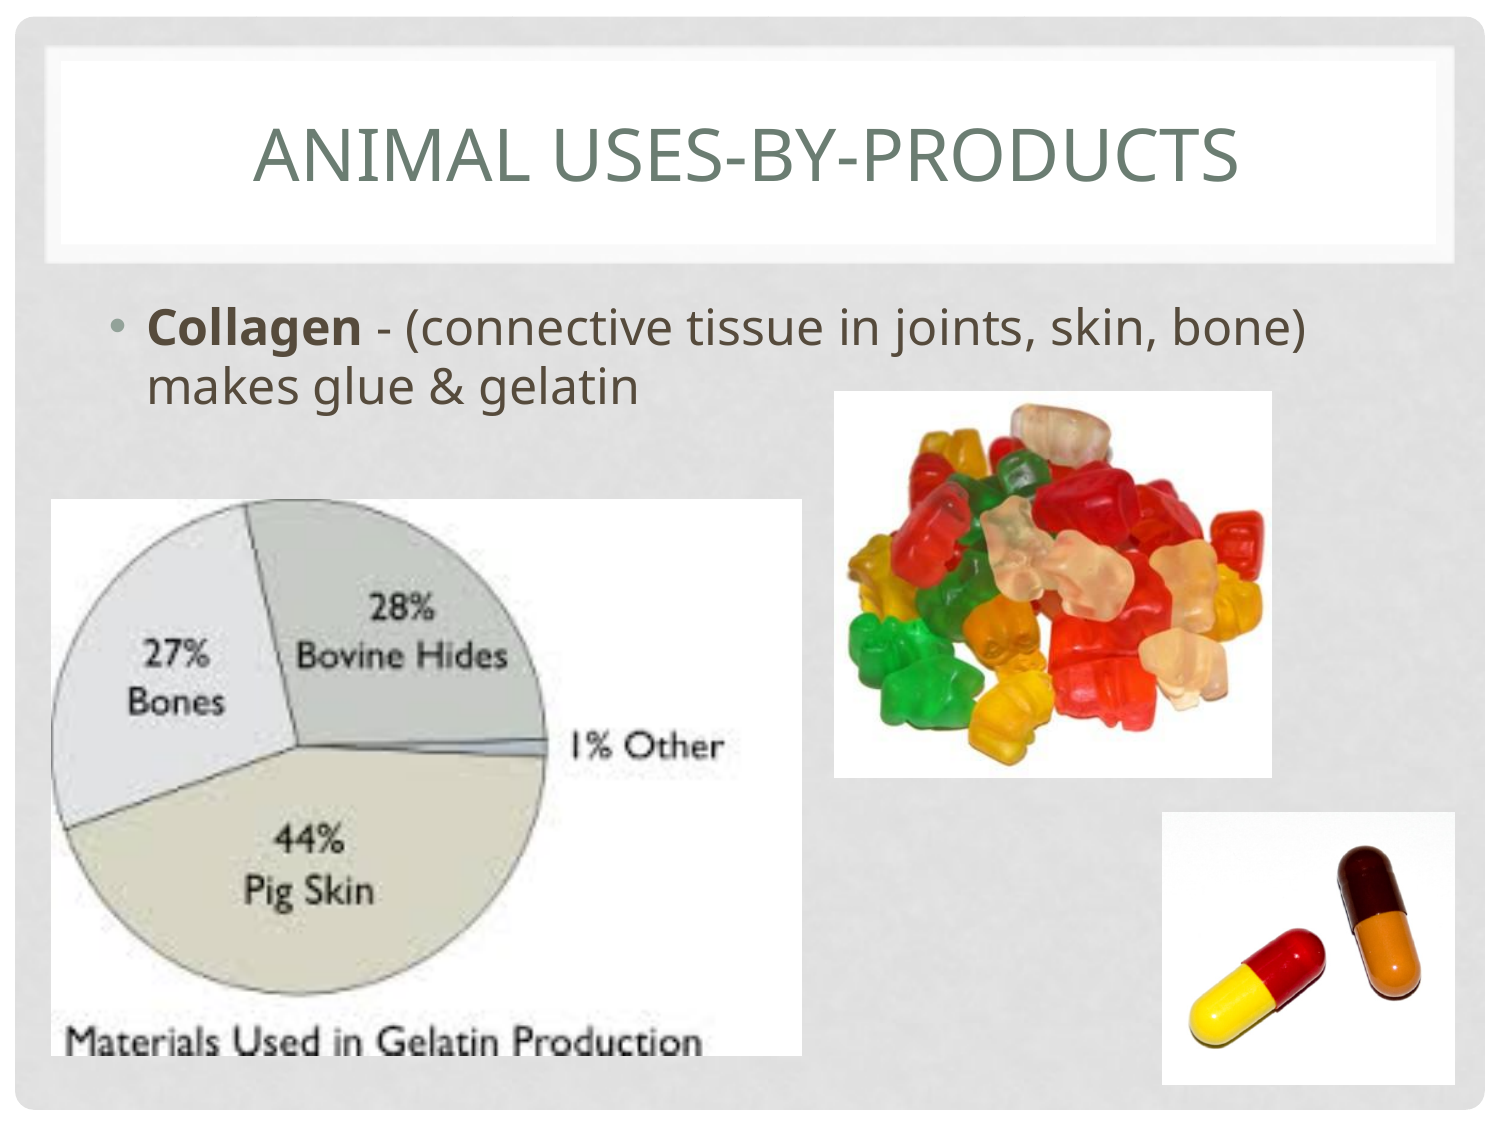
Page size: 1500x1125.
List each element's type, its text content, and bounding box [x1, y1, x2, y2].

title Animal Uses-by-products [69, 66, 1425, 238]
picture [1162, 812, 1455, 1085]
picture [50, 499, 802, 1056]
list Collagen - (connective tissue in joints, skin, bone) makes glue & gelatin [75, 287, 1425, 463]
picture [834, 391, 1273, 778]
